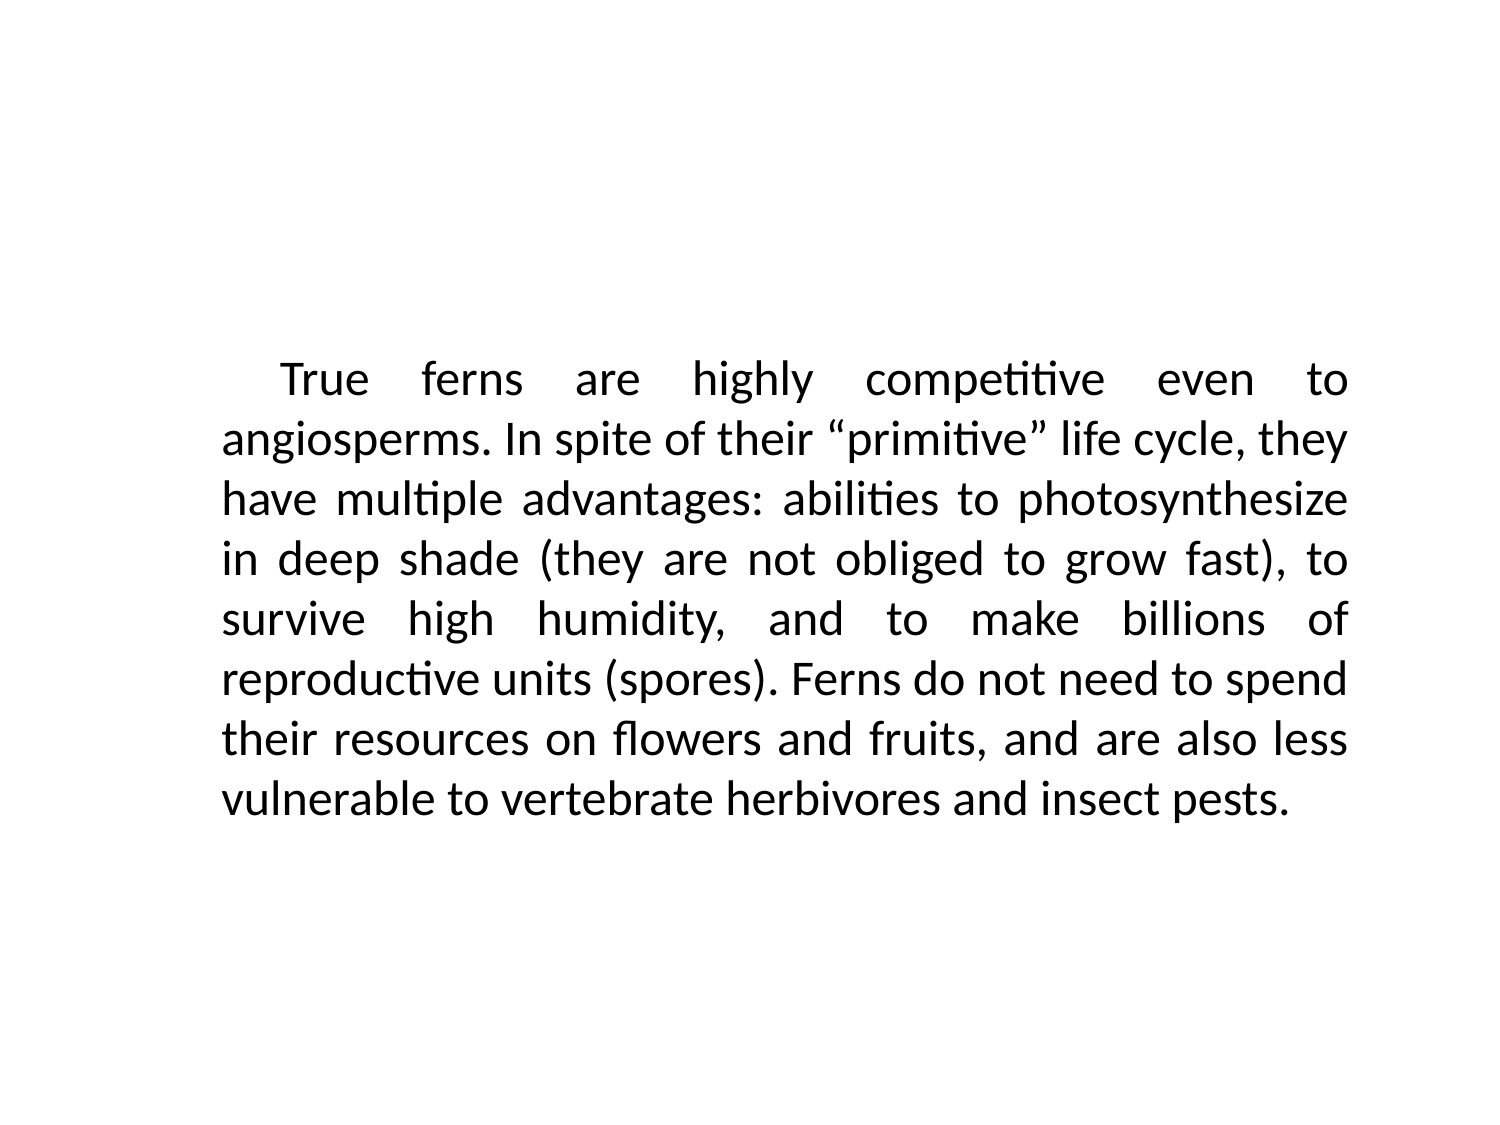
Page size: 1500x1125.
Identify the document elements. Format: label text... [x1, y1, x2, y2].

text_box True ferns are highly competitive even to angiosperms. In spite of their “primitive” life cycle, they have multiple advantages: abilities to photosynthesize in deep shade (they are not obliged to grow fast), to survive high humidity, and to make billions of reproductive units (spores). Ferns do not need to spend their resources on flowers and fruits, and are also less vulnerable to vertebrate herbivores and insect pests. [206, 338, 1365, 894]
